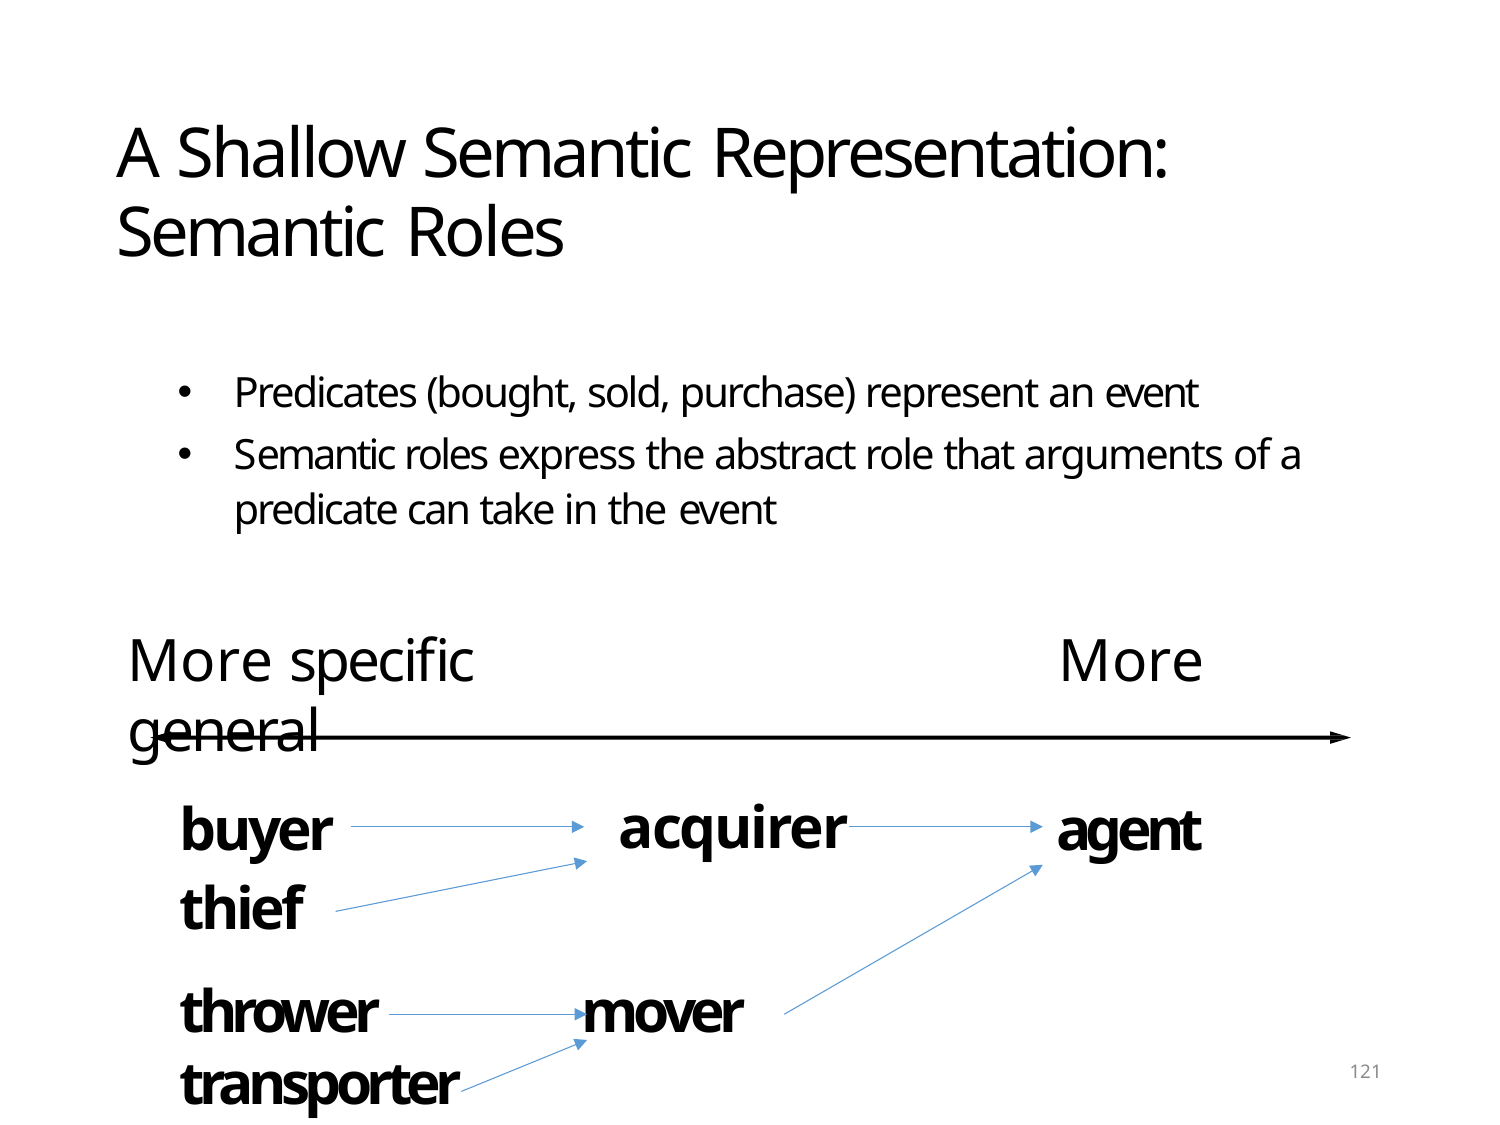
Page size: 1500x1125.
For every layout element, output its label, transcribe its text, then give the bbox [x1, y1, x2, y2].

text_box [784, 864, 1043, 1015]
text_box Predicates (bought, sold, purchase) represent an event Semantic roles express the abstract role that arguments of a predicate can take in the event More specific More general [126, 353, 1404, 764]
text_box acquirer [617, 788, 890, 861]
text_box buyer agent [178, 790, 1347, 863]
title A Shallow Semantic Representation: Semantic Roles [0, 92, 1282, 285]
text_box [461, 1039, 588, 1092]
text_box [335, 861, 588, 912]
text_box thief thrower mover transporter [178, 869, 1347, 1116]
slide_number 121 [1059, 1042, 1397, 1103]
